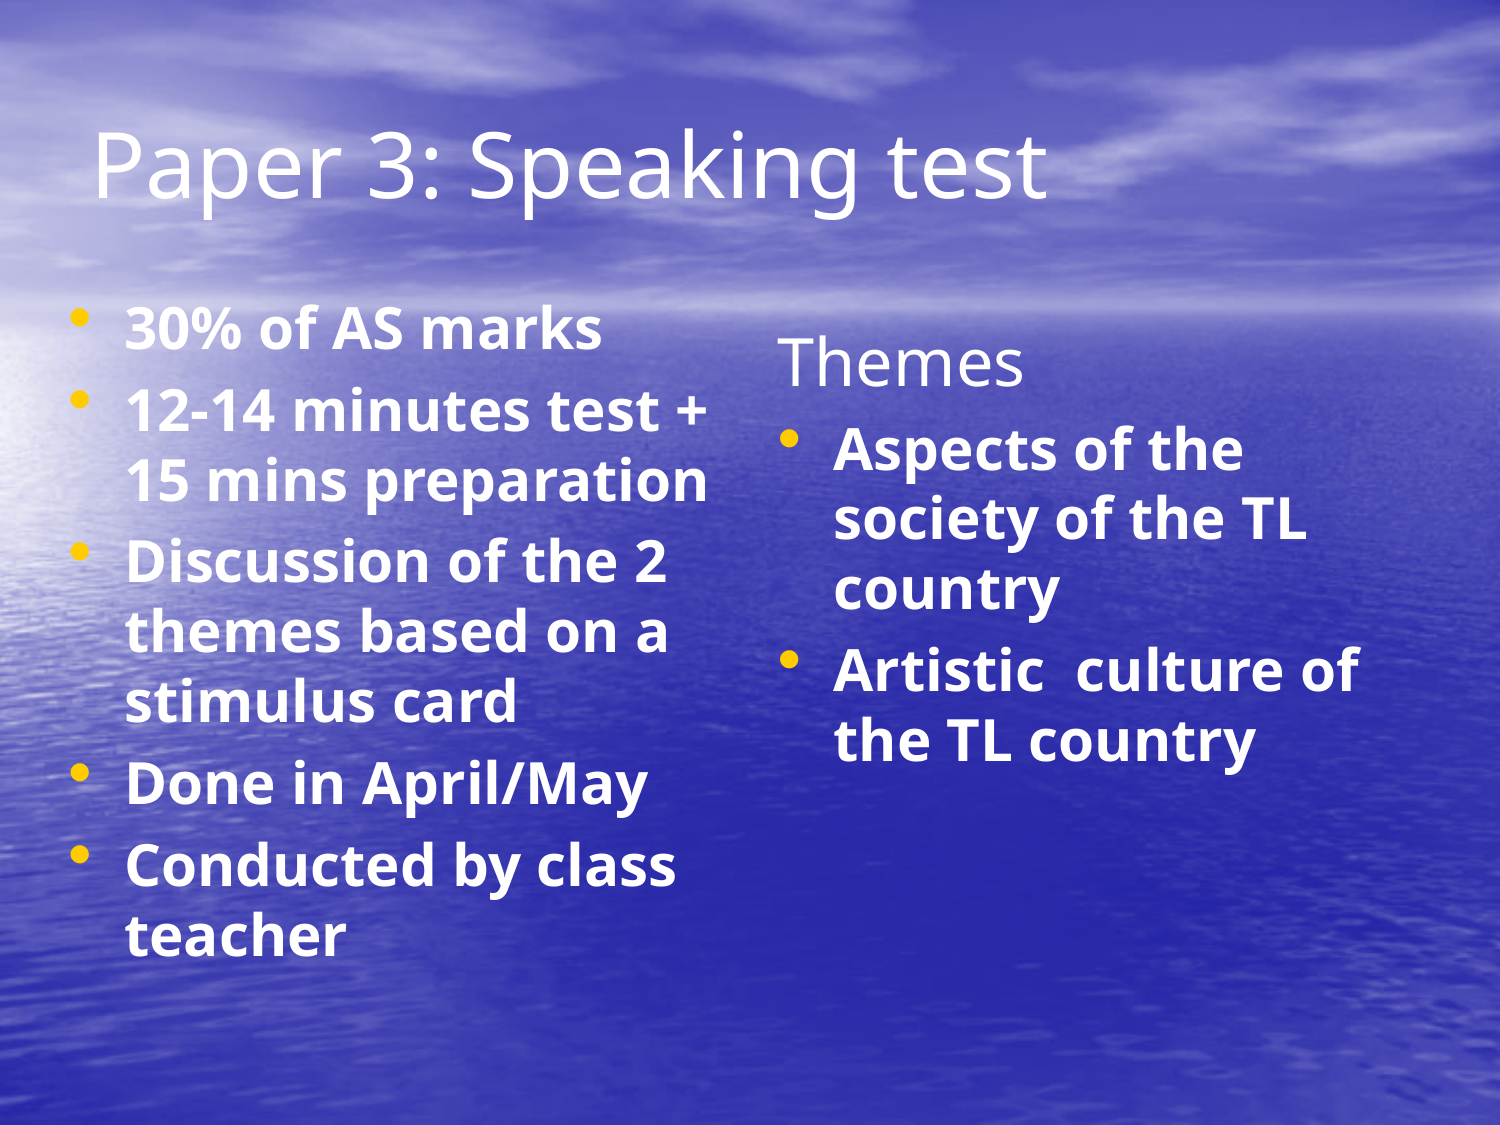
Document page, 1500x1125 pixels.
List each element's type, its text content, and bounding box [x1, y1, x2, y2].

list Themes Aspects of the society of the TL country Artistic culture of the TL country [762, 312, 1436, 775]
title Paper 3: Speaking test [75, 47, 1425, 275]
list 30% of AS marks 12-14 minutes test + 15 mins preparation Discussion of the 2 themes based on a stimulus card Done in April/May Conducted by class teacher [53, 283, 729, 1042]
